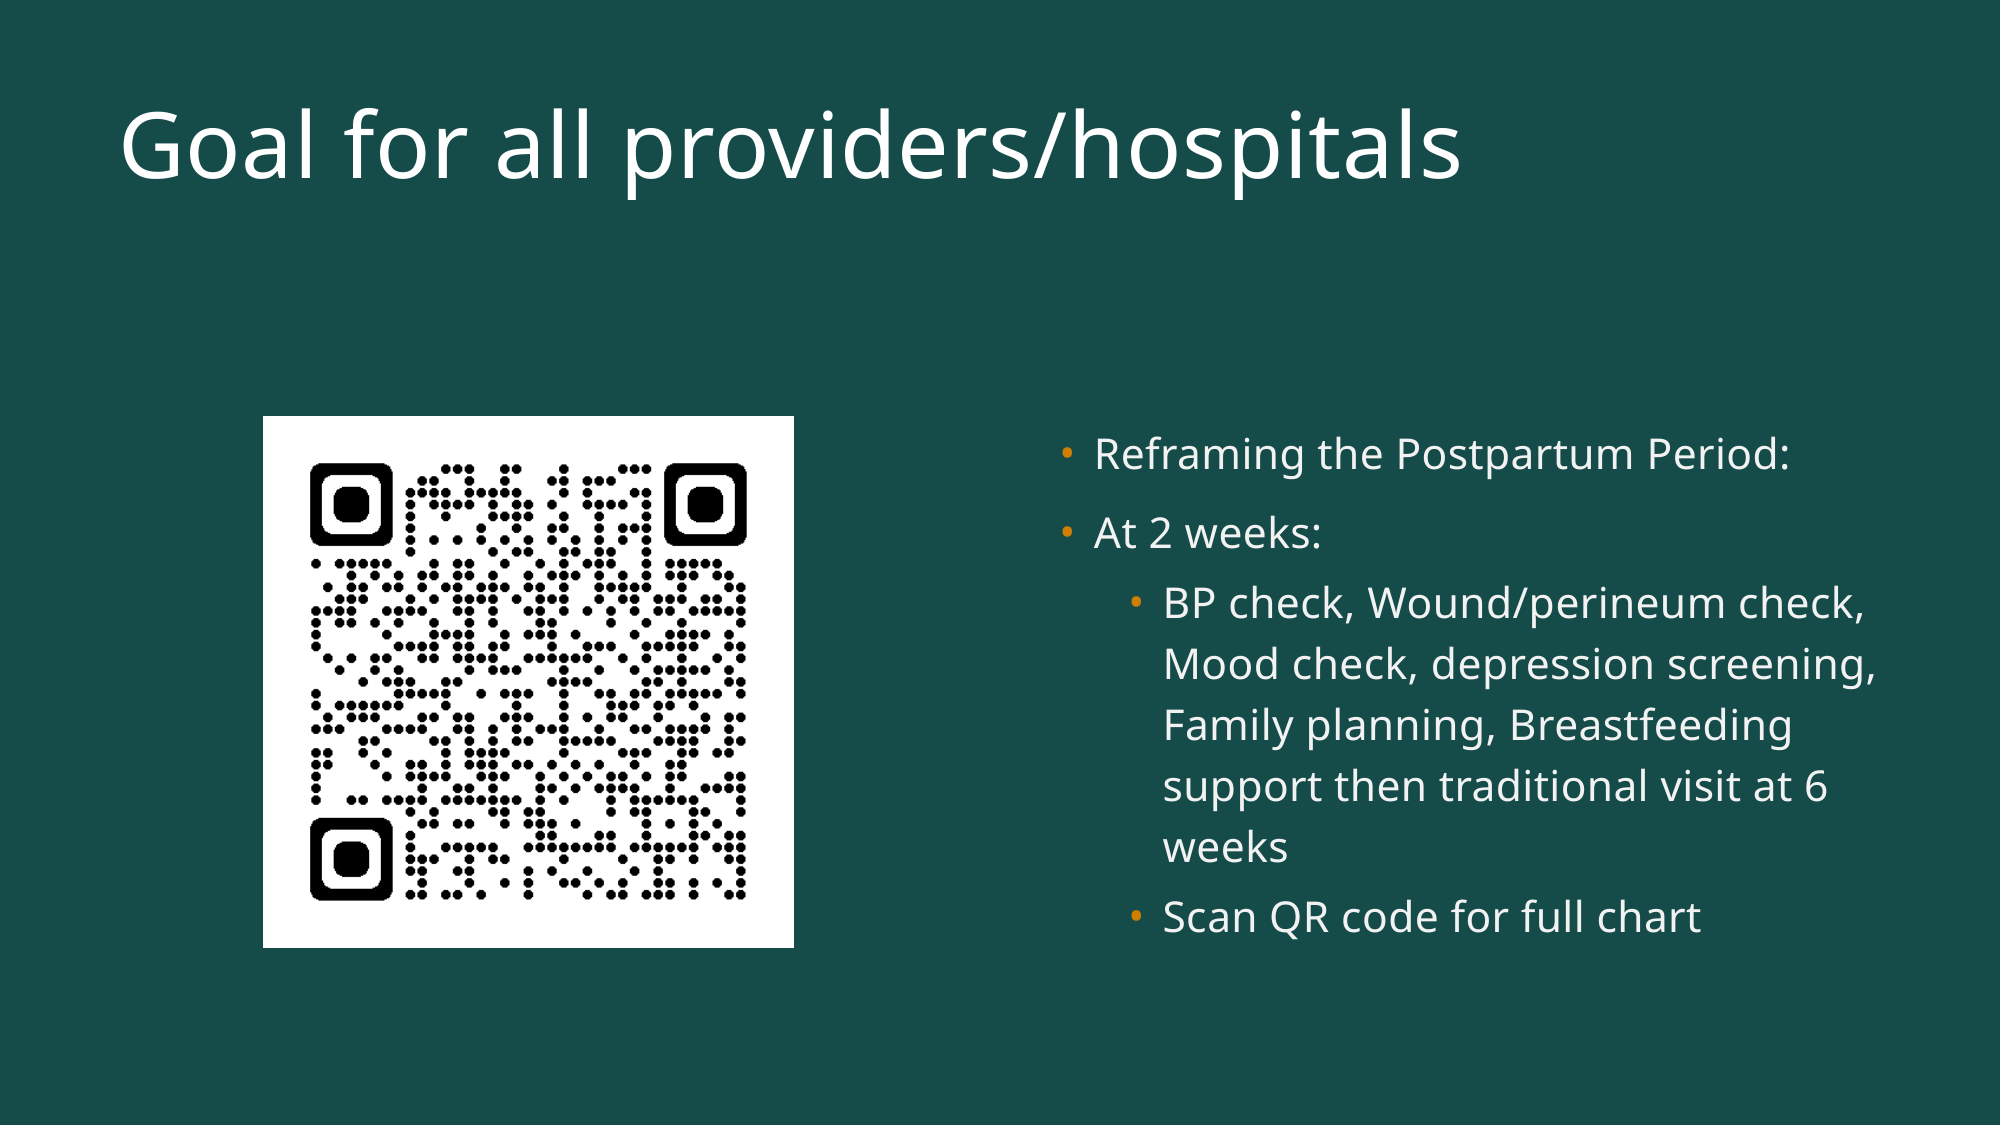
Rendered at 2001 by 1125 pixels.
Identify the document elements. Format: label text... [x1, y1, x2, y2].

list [263, 416, 794, 948]
title Goal for all providers/hospitals [118, 101, 1878, 344]
list Reframing the Postpartum Period: At 2 weeks: BP check, Wound/perineum check, Mood check, depression screening, Family planning, Breastfeeding support then traditional visit at 6 weeks Scan QR code for full chart [1059, 416, 1881, 948]
